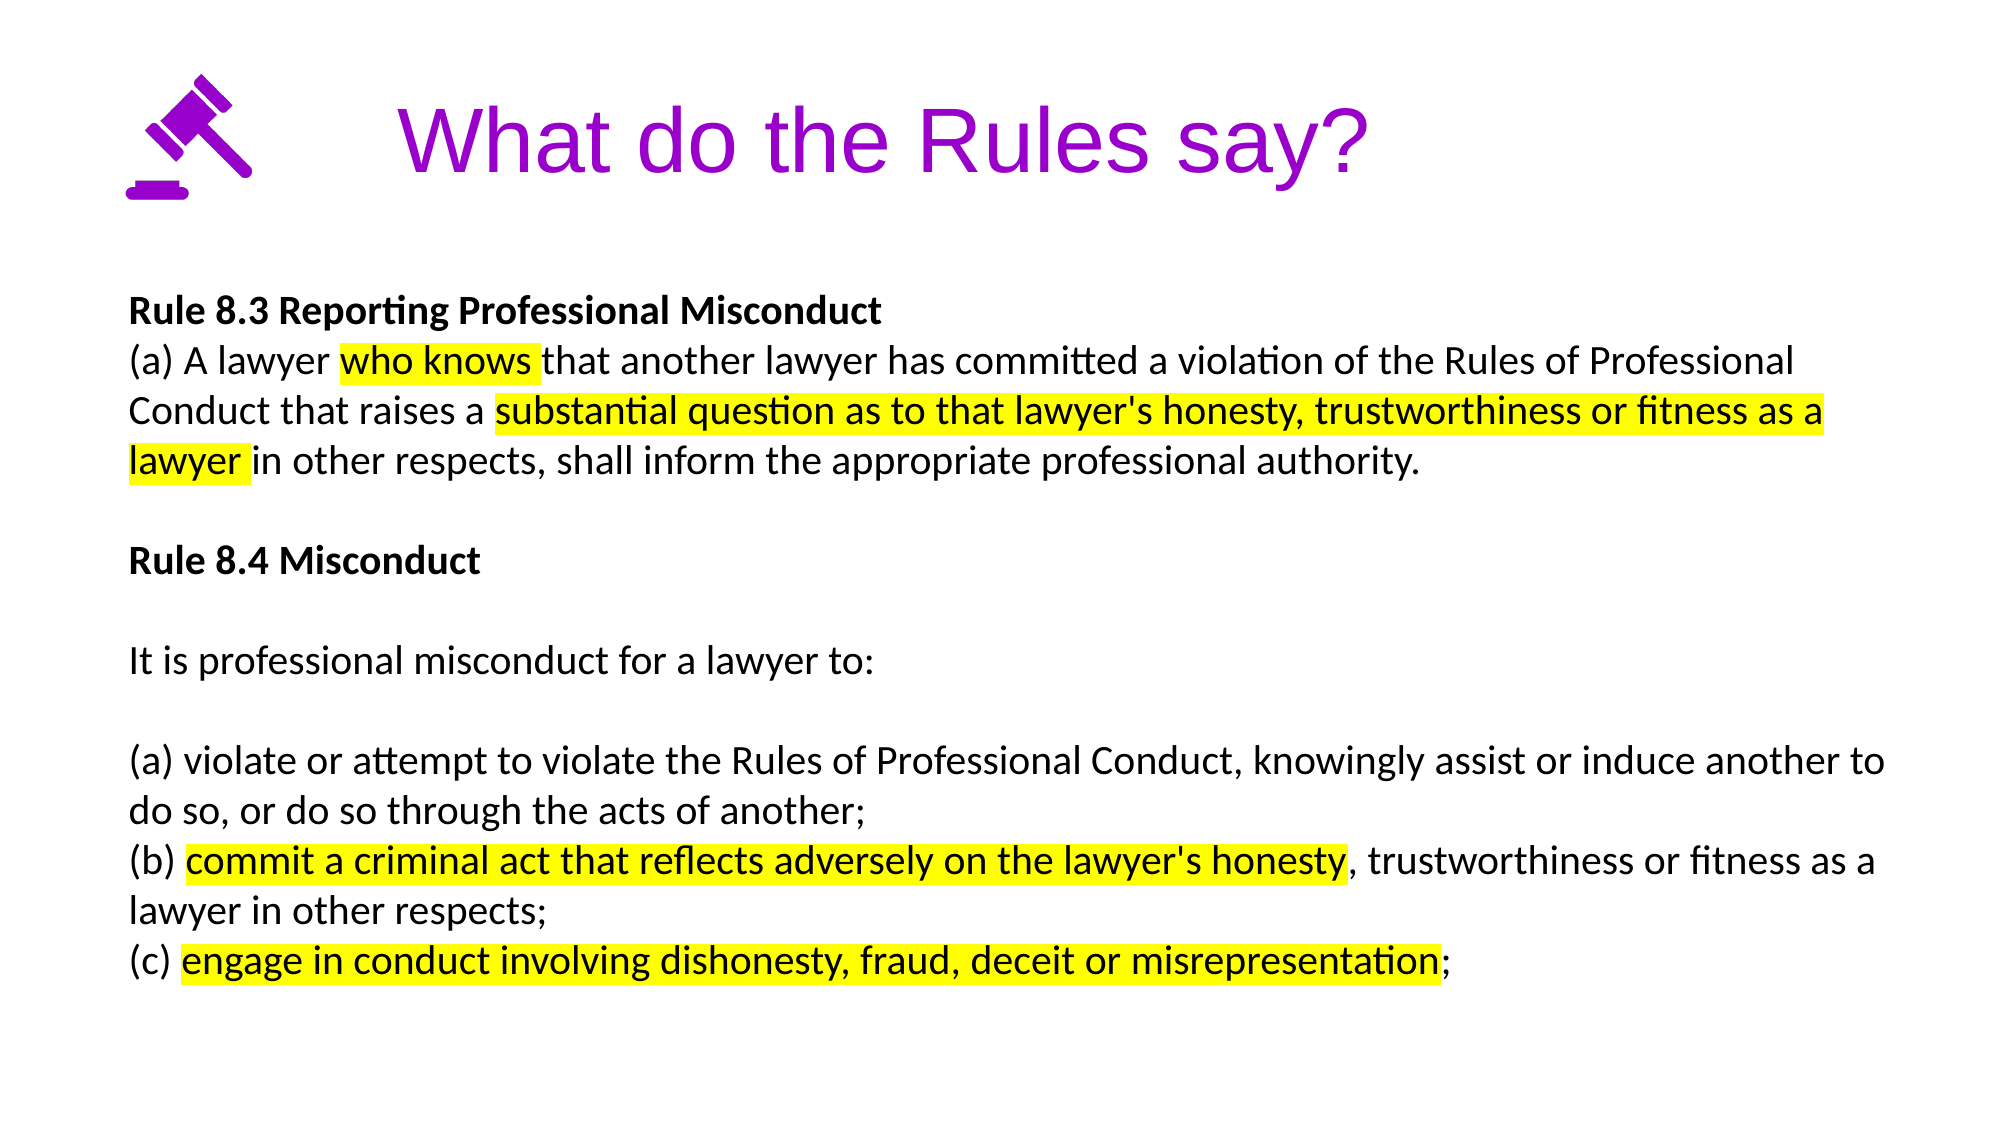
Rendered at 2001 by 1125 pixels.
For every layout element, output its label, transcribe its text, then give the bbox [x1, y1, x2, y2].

text_box What do the Rules say? [382, 73, 1859, 199]
text_box Rule 8.3 Reporting Professional Misconduct (a) A lawyer who knows that another lawyer has committed a violation of the Rules of Professional Conduct that raises a substantial question as to that lawyer's honesty, trustworthiness or fitness as a lawyer in other respects, shall inform the appropriate professional authority. Rule 8.4 Misconduct It is professional misconduct for a lawyer to: (a) violate or attempt to violate the Rules of Professional Conduct, knowingly assist or induce another to do so, or do so through the acts of another; (b) commit a criminal act that reflects adversely on the lawyer's honesty, trustworthiness or fitness as a lawyer in other respects; (c) engage in conduct involving dishonesty, fraud, deceit or misrepresentation; [113, 275, 1929, 991]
picture [113, 61, 264, 212]
